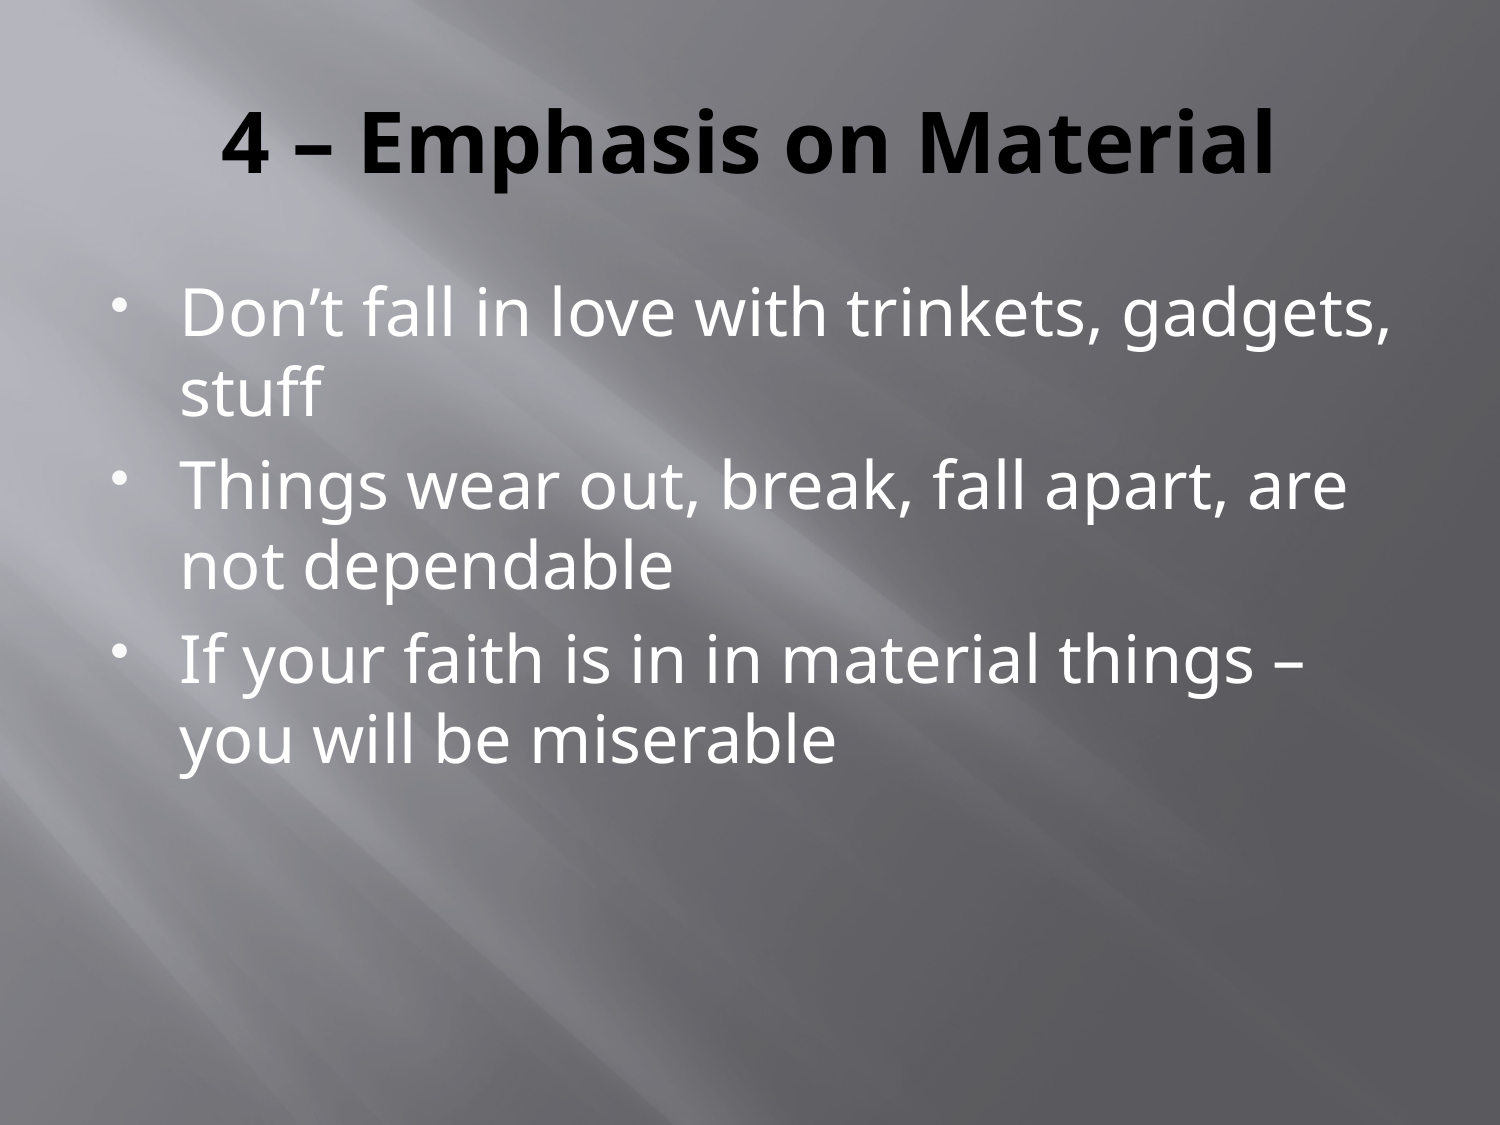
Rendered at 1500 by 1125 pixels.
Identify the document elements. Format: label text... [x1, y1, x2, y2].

list Don’t fall in love with trinkets, gadgets, stuff Things wear out, break, fall apart, are not dependable If your faith is in in material things – you will be miserable [75, 262, 1425, 1035]
title 4 – Emphasis on Material [75, 45, 1425, 233]
